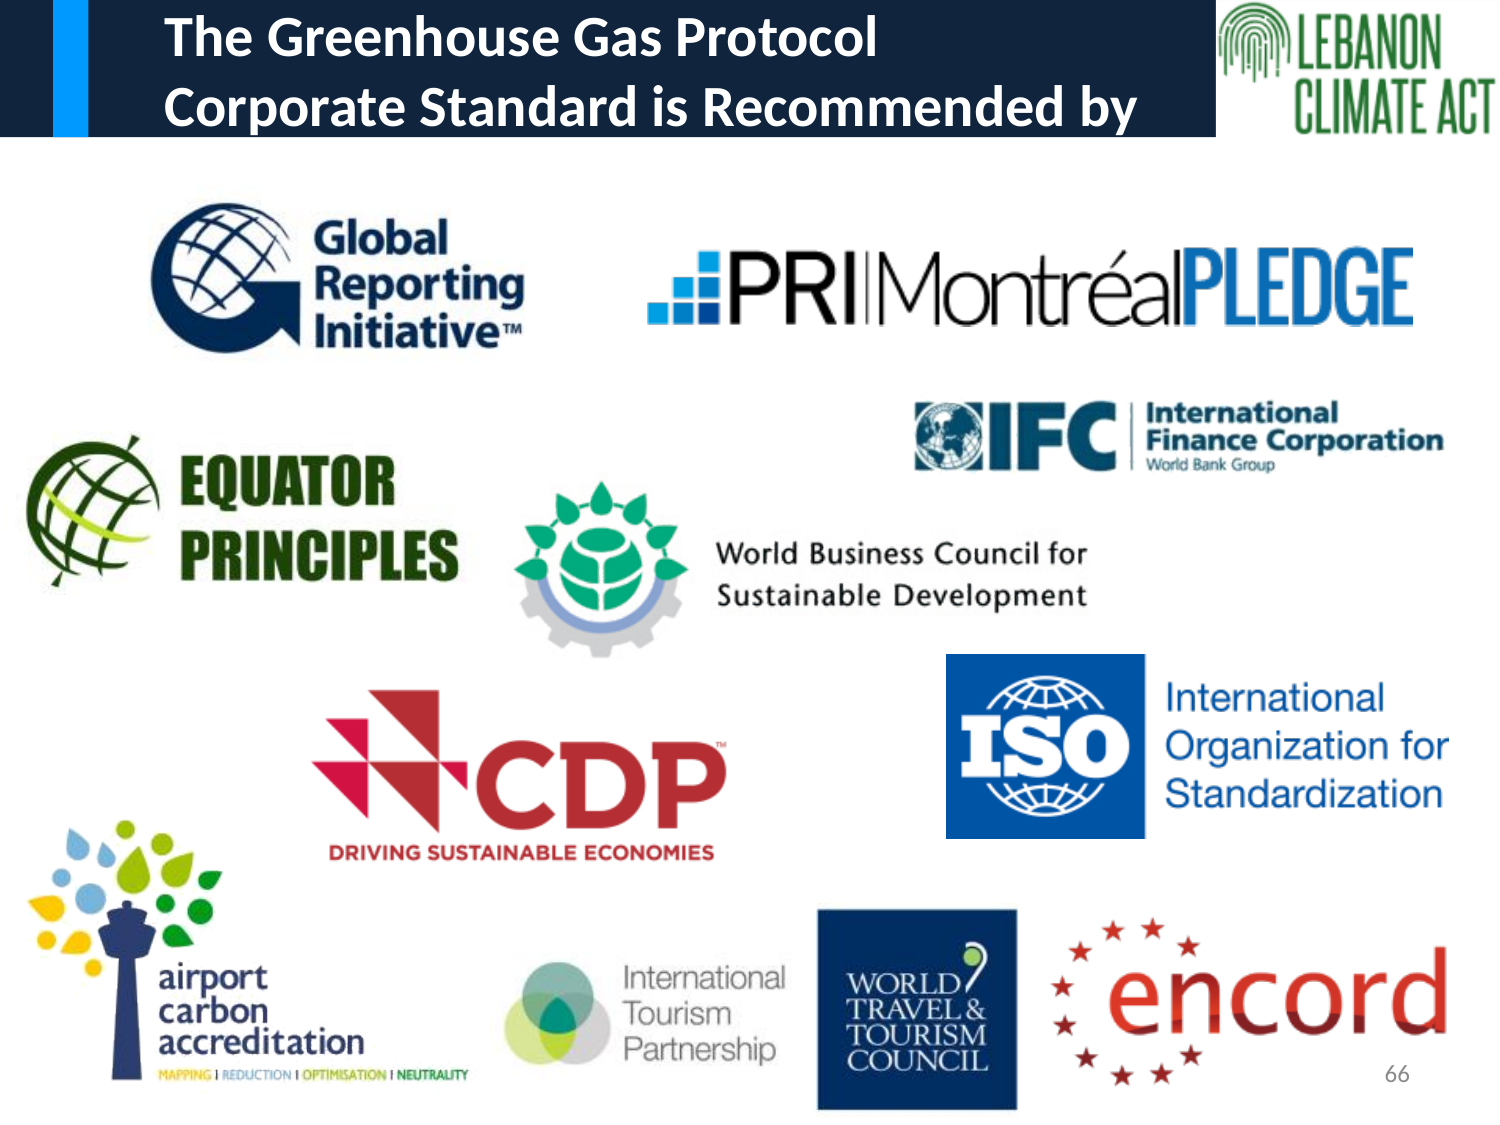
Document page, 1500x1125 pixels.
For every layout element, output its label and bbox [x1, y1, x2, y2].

text_box [0, 0, 1500, 138]
picture [148, 161, 531, 396]
picture [0, 687, 1470, 1119]
picture [646, 209, 1413, 327]
picture [3, 431, 491, 595]
picture [507, 343, 1449, 839]
